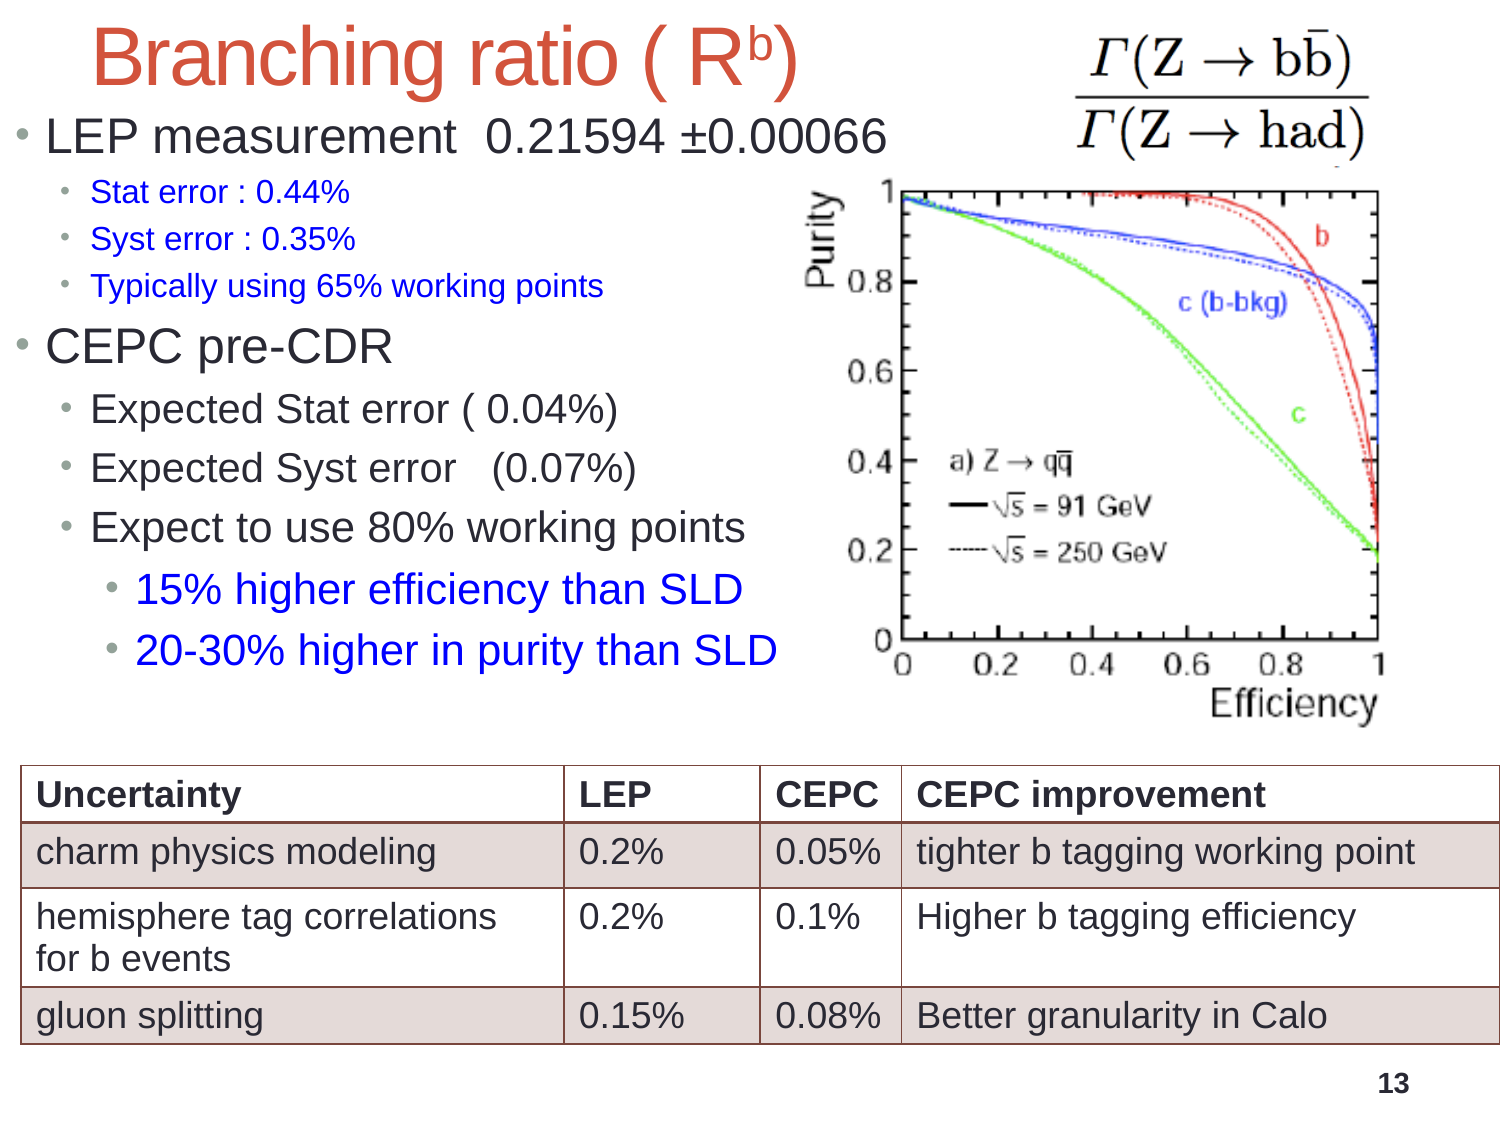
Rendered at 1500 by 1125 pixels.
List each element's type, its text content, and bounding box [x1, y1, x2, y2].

table_cell 0.15% [565, 988, 759, 1043]
table_cell 0.2% [565, 889, 759, 986]
table_cell Better granularity in Calo [902, 988, 1499, 1043]
table_cell Higher b tagging efficiency [902, 889, 1499, 986]
table_cell 0.2% [565, 824, 759, 887]
table_header LEP [565, 766, 759, 821]
table_header Uncertainty [22, 766, 563, 821]
table_cell charm physics modeling [22, 824, 563, 887]
table_cell gluon splitting [22, 988, 563, 1043]
table_header CEPC improvement [902, 766, 1499, 821]
table_cell 0.1% [761, 889, 901, 986]
table_cell 0.08% [761, 988, 901, 1043]
table_header CEPC [761, 766, 901, 821]
slide_number 13 [1250, 1055, 1425, 1110]
picture [793, 10, 1426, 759]
table_cell hemisphere tag correlations for b events [22, 889, 563, 986]
table_cell 0.05% [761, 824, 901, 887]
list LEP measurement 0.21594 ±0.00066 Stat error : 0.44% Syst error : 0.35% Typically using 65% working points CEPC pre-CDR Expected Stat error ( 0.04%) Expected Syst error (0.07%) Expect to use 80% working points 15% higher efficiency than SLD 20-30% higher in purity than SLD [0, 96, 1055, 897]
title Branching ratio ( Rb) [75, 0, 1425, 134]
table_cell tighter b tagging working point [902, 824, 1499, 887]
